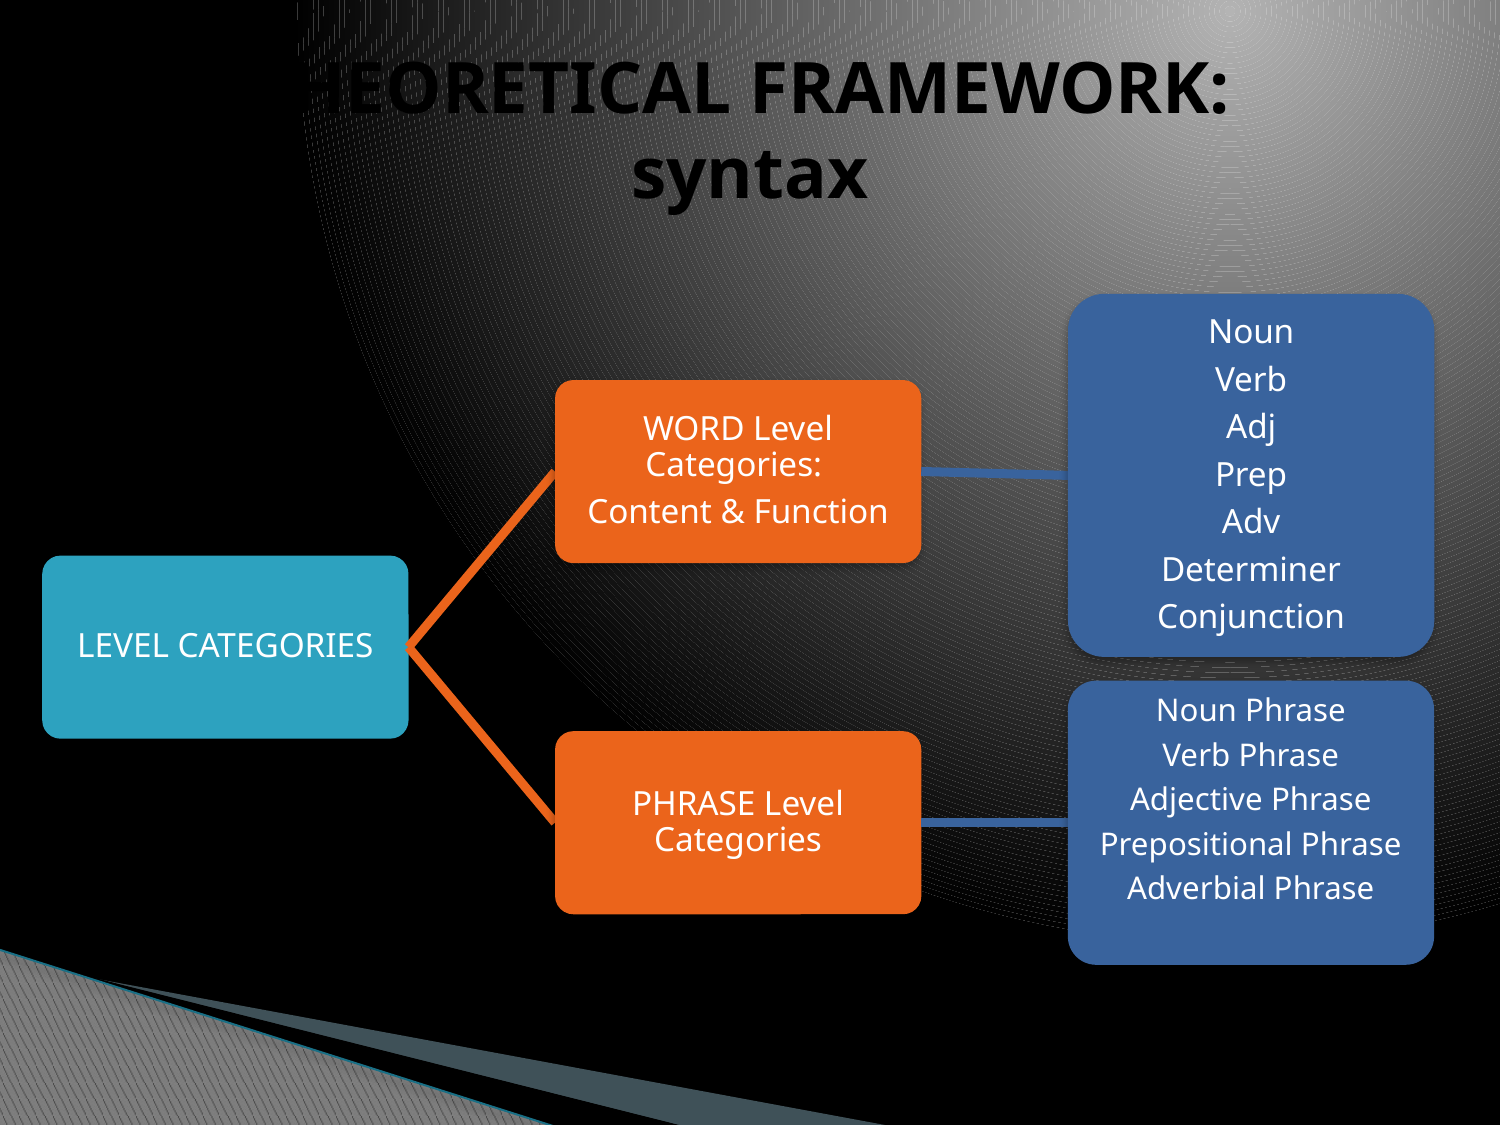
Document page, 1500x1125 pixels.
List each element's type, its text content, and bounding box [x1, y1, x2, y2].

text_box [41, 243, 1436, 1012]
picture [0, 952, 543, 1125]
title THEORETICAL FRAMEWORK: syntax [112, 30, 1388, 220]
